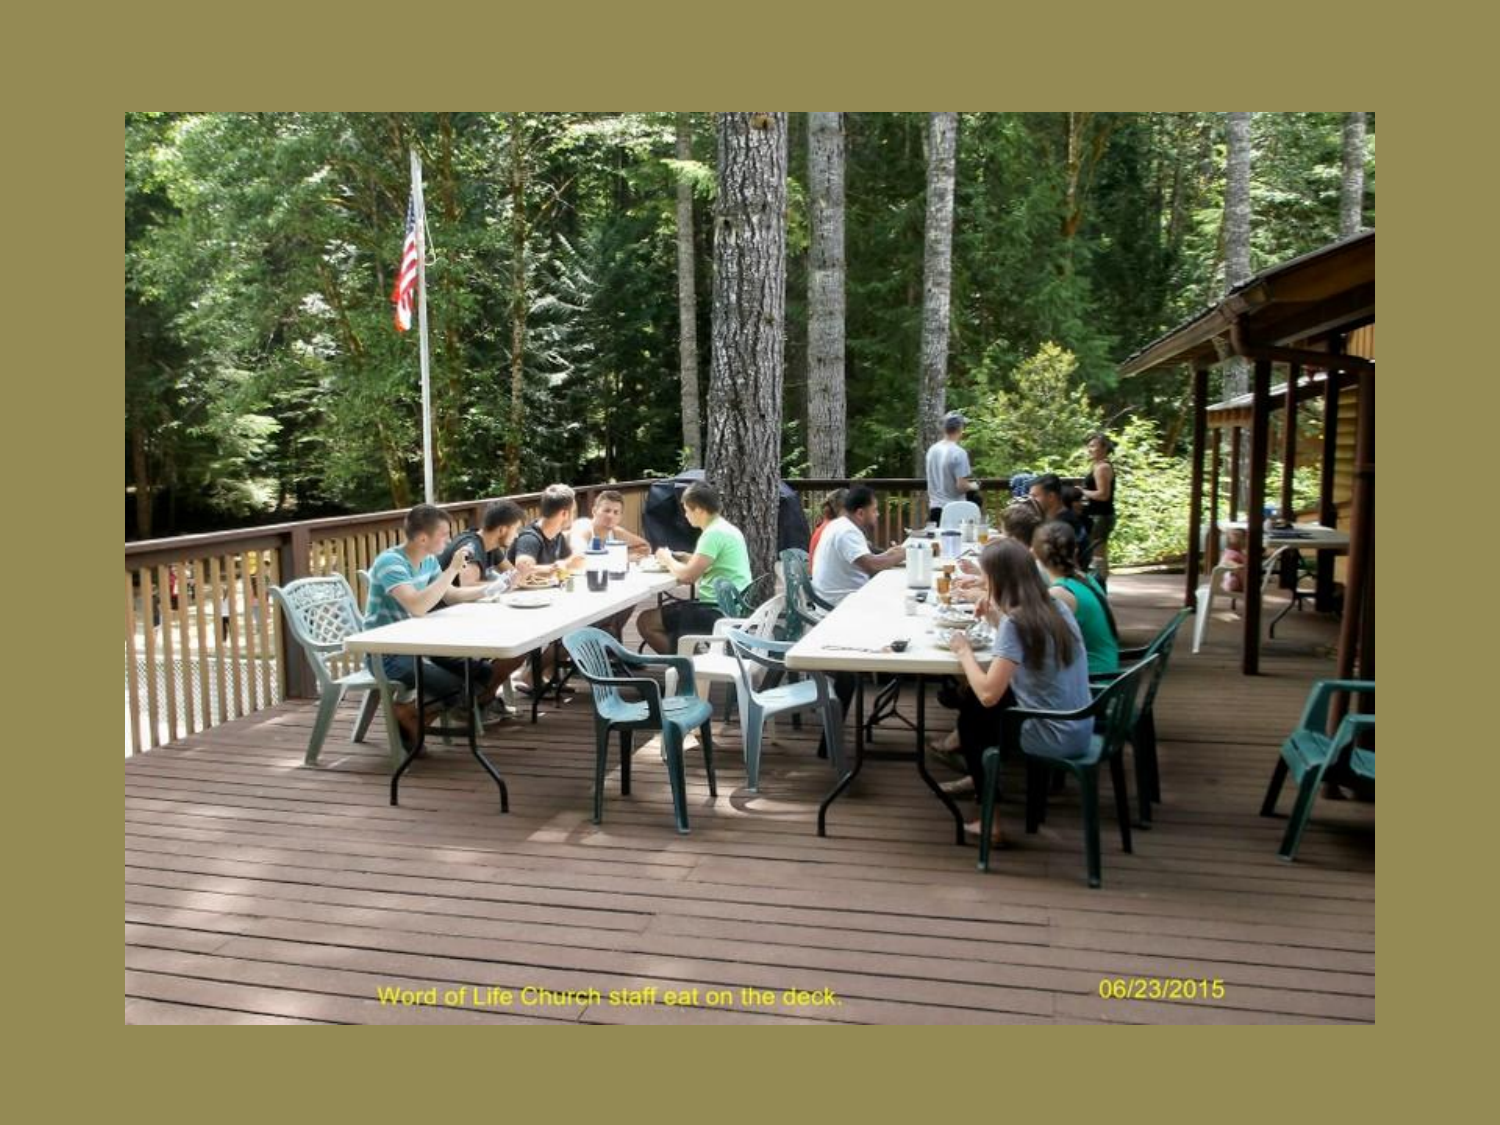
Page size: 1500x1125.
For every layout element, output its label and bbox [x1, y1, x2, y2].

picture [124, 112, 1376, 1026]
